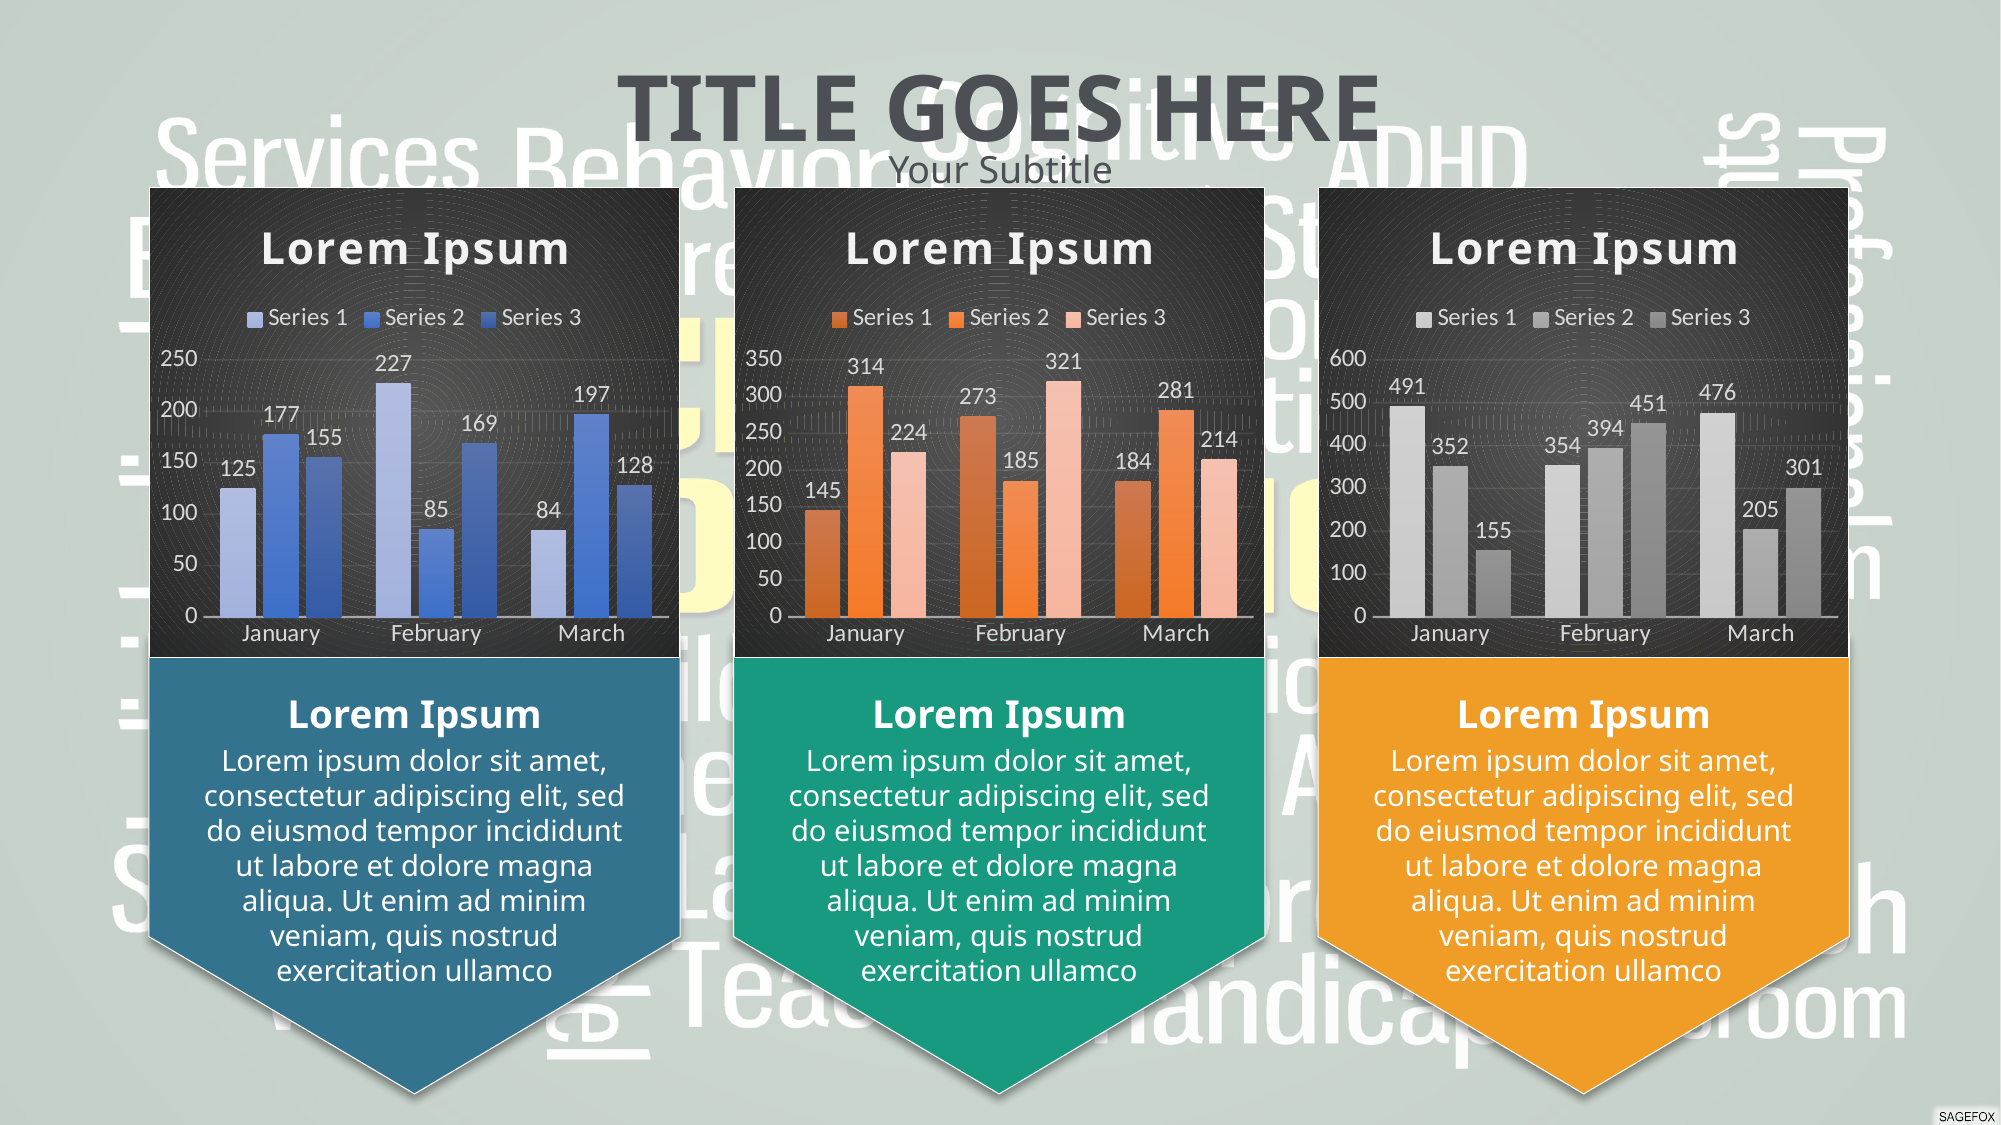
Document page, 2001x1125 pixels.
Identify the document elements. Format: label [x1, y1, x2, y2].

chart [733, 199, 1265, 658]
text_box [148, 658, 681, 1094]
text_box [548, 42, 1452, 199]
picture [1936, 1111, 1997, 1125]
text_box [1318, 658, 1850, 1094]
text_box [733, 658, 1265, 1094]
chart [148, 186, 681, 658]
chart [1318, 186, 1850, 658]
